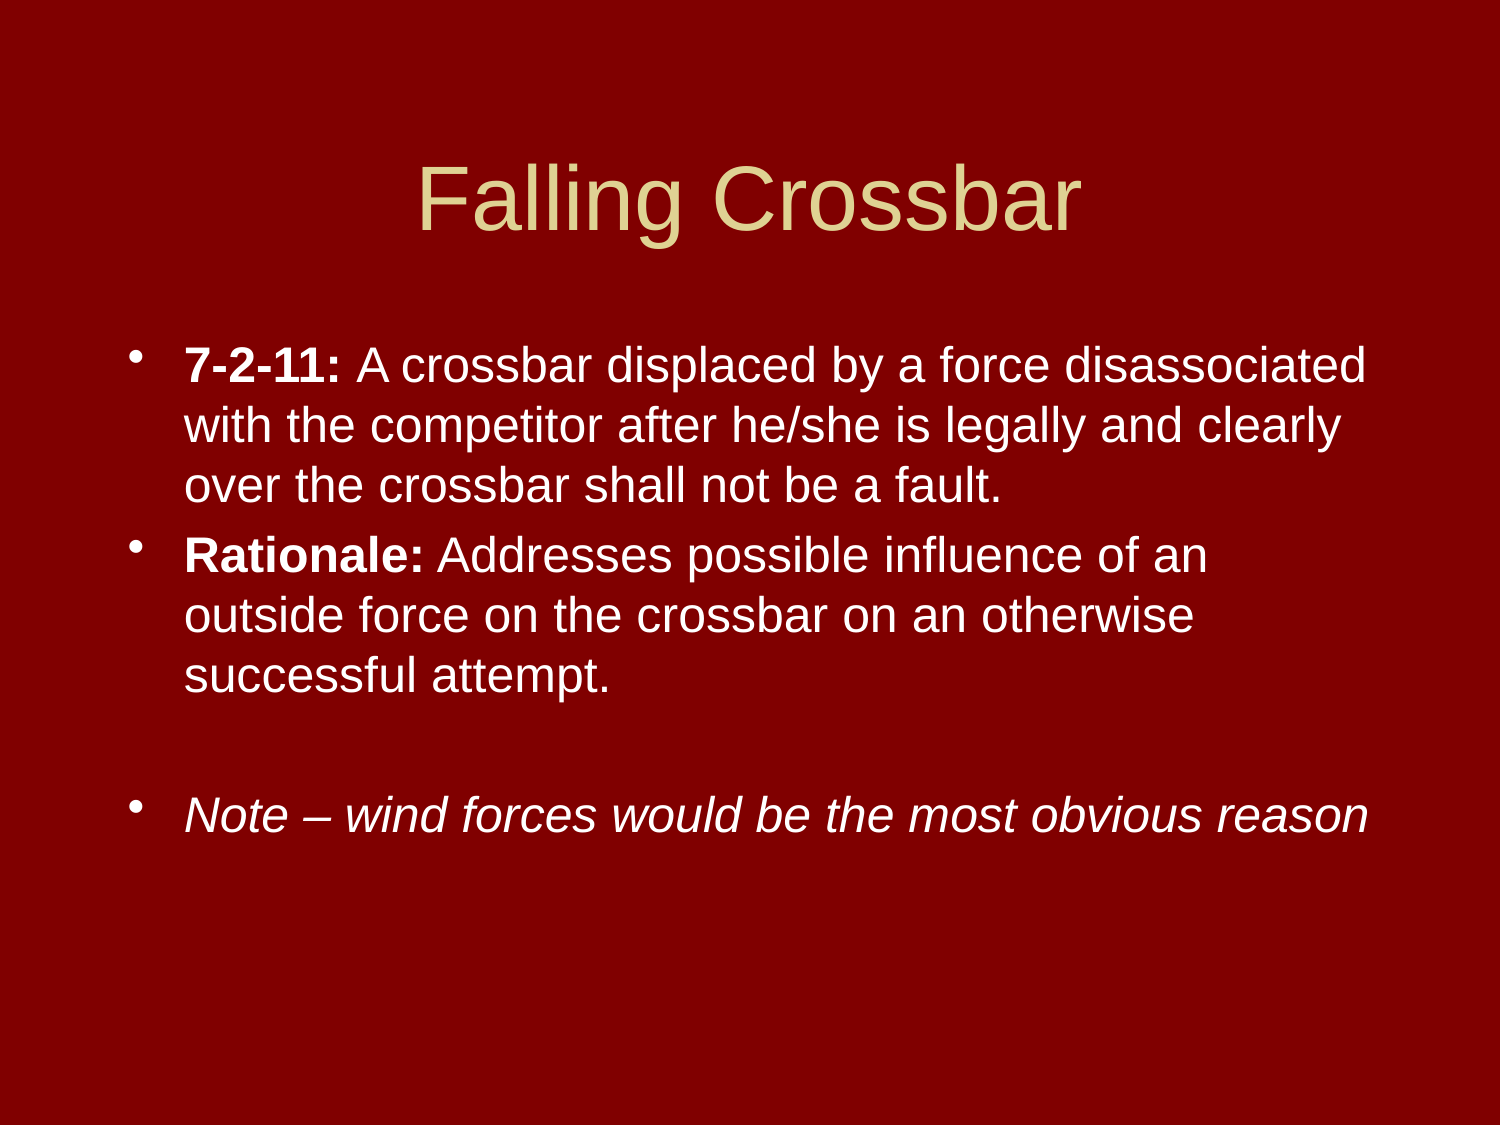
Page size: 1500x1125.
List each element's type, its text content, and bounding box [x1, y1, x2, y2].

list 7-2-11: A crossbar displaced by a force disassociated with the competitor after he/she is legally and clearly over the crossbar shall not be a fault. Rationale: Addresses possible influence of an outside force on the crossbar on an otherwise successful attempt. Note – wind forces would be the most obvious reason [112, 324, 1388, 1000]
title Falling Crossbar [112, 99, 1388, 288]
